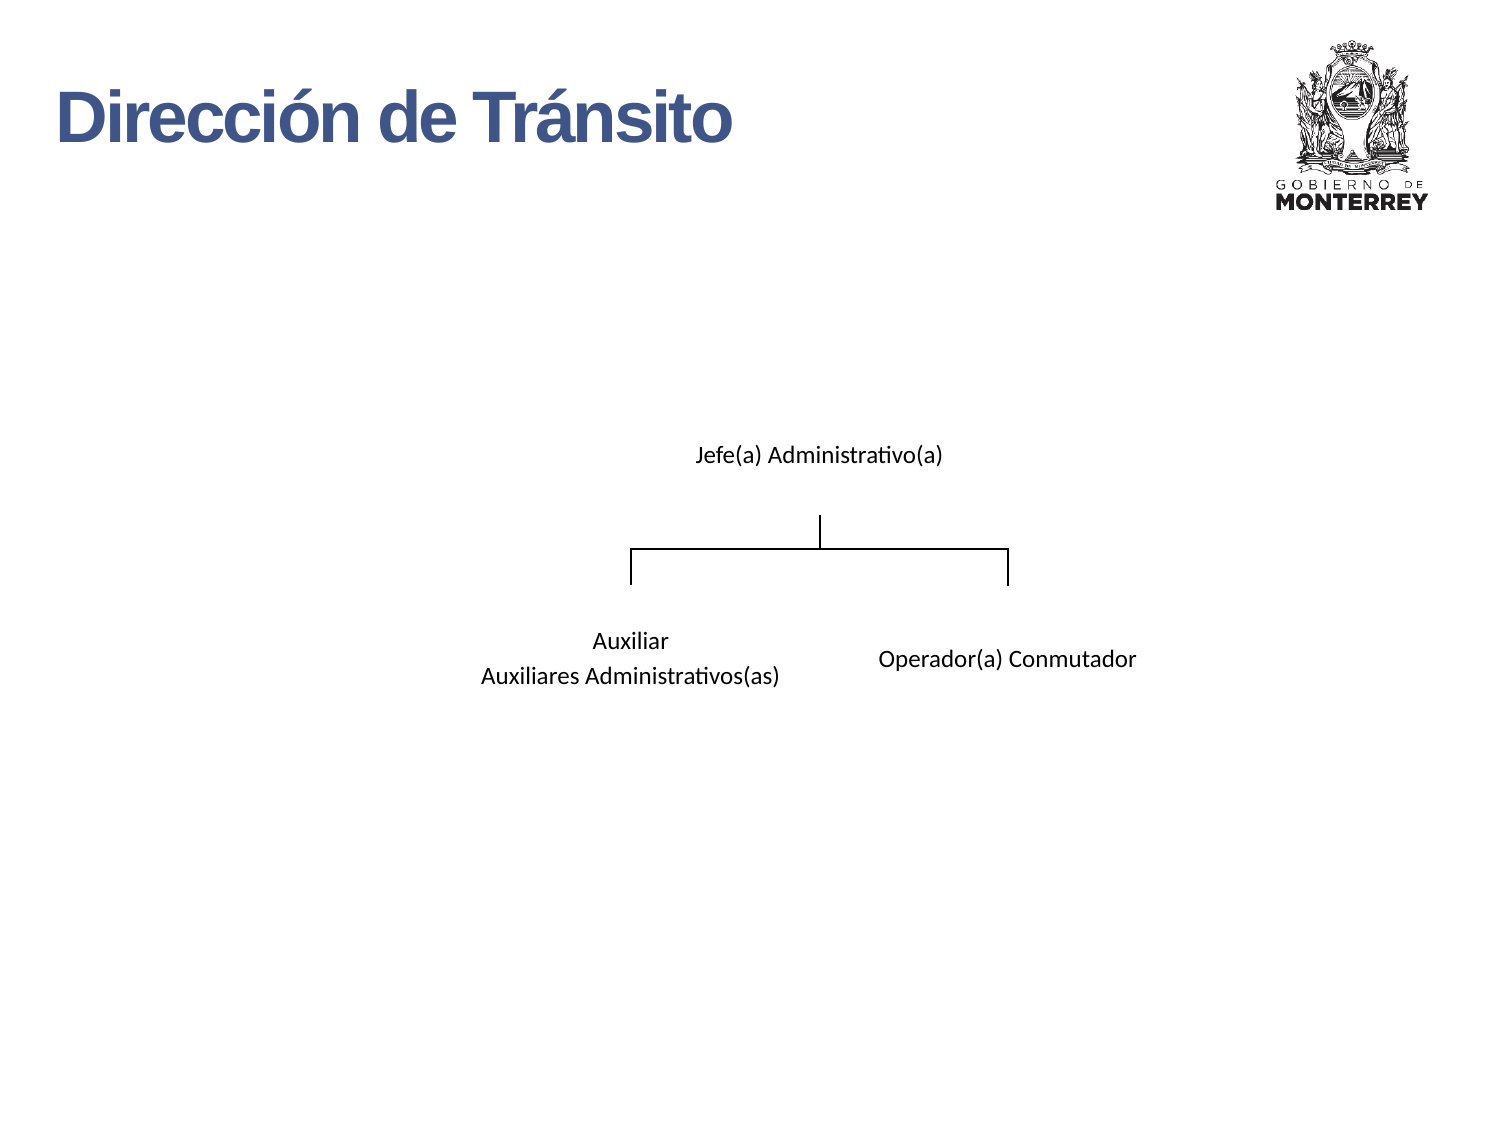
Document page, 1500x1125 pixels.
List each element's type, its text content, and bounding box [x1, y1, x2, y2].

text_box Dirección de Tránsito [41, 61, 1161, 164]
picture [1257, 30, 1447, 220]
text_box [478, 341, 1161, 791]
